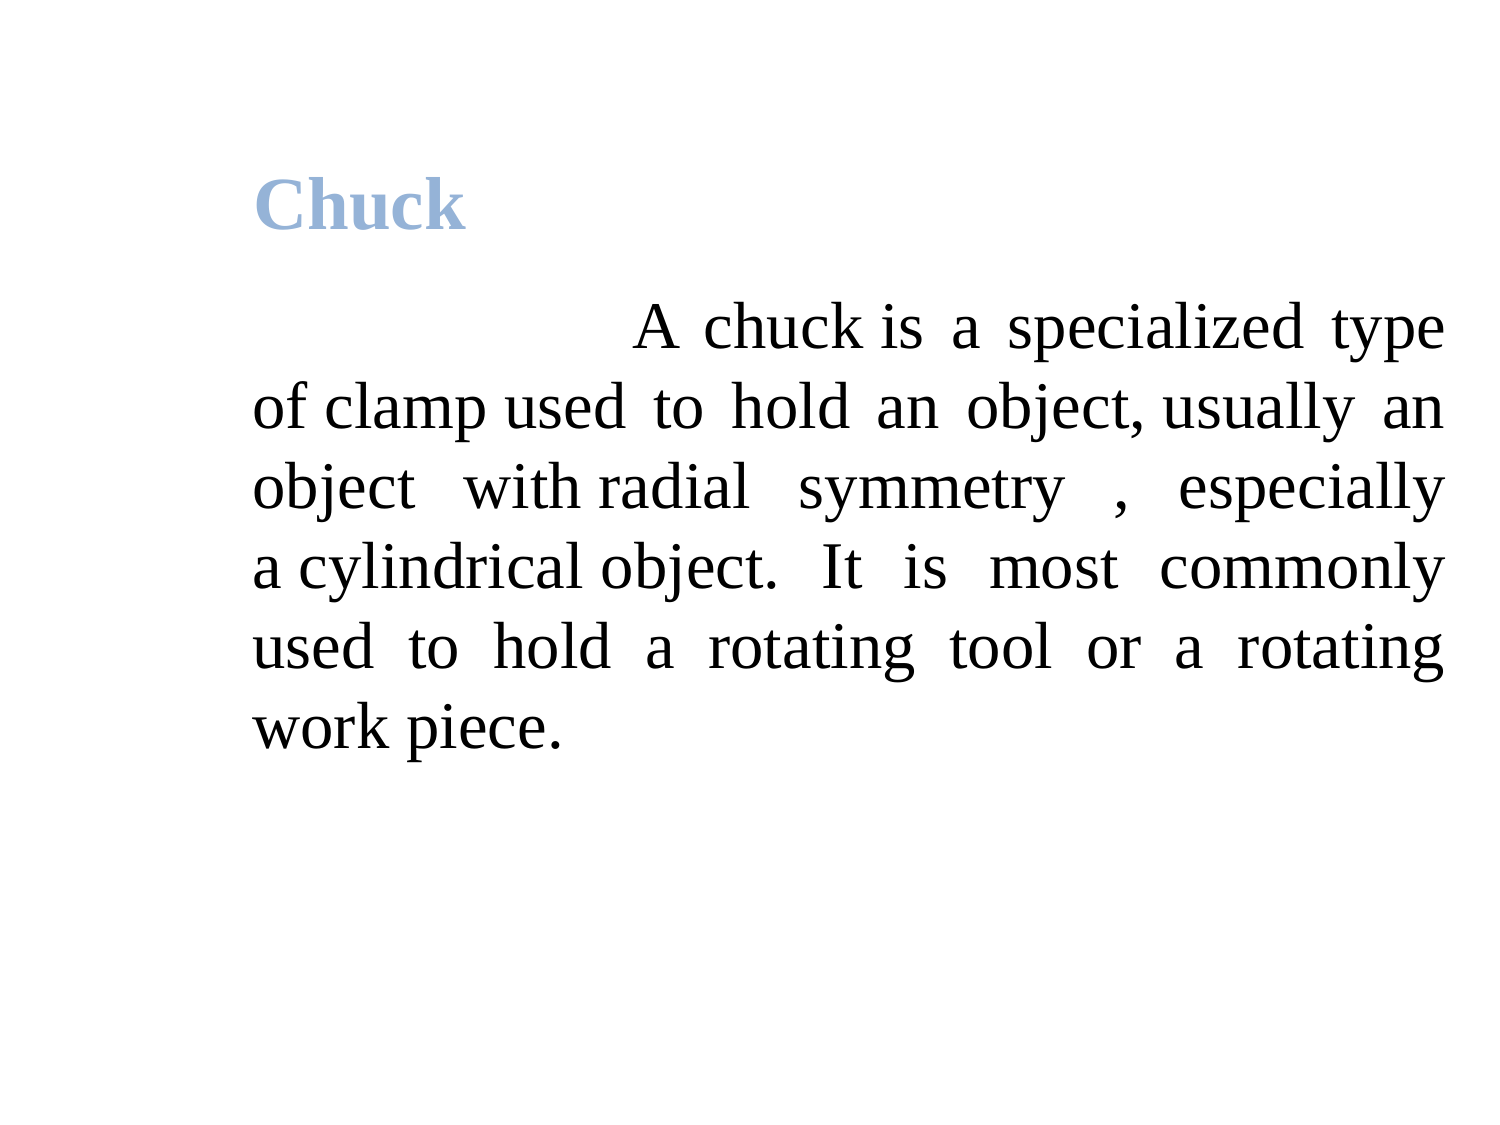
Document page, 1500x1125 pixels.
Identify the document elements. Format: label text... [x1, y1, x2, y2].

text_box A chuck is a specialized type of clamp used to hold an object, usually an object with radial symmetry , especially a cylindrical object. It is most commonly used to hold a rotating tool or a rotating work piece. [237, 274, 1463, 770]
text_box Chuck [238, 146, 482, 252]
